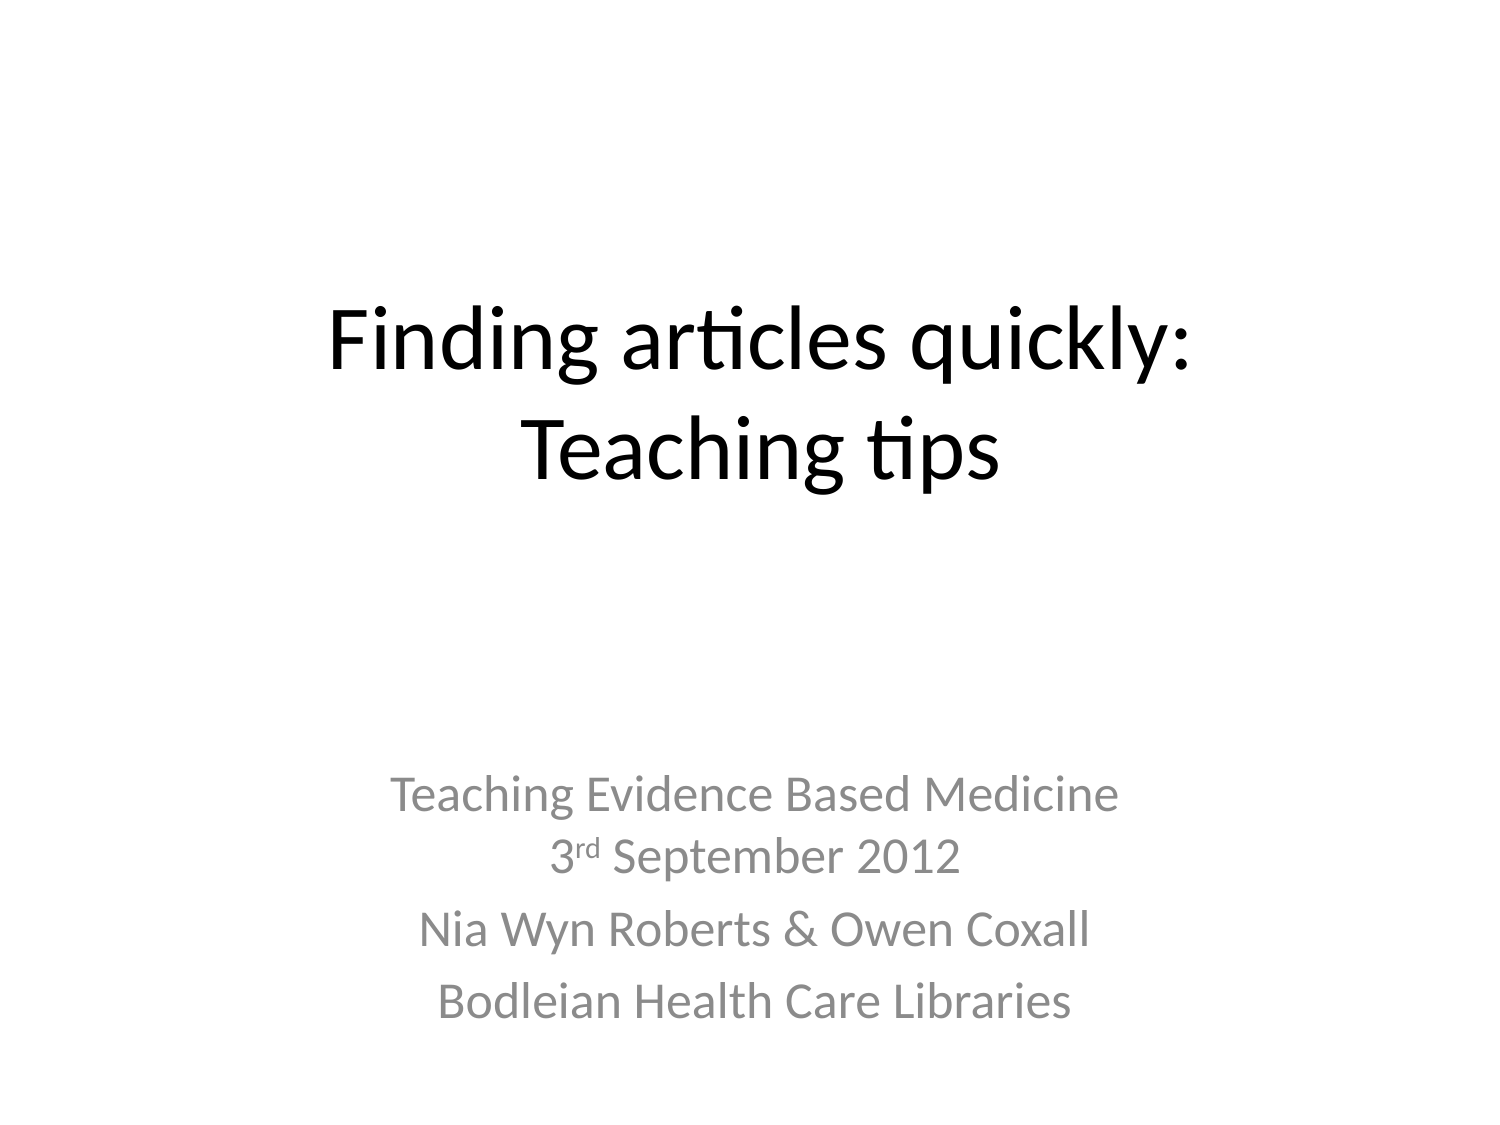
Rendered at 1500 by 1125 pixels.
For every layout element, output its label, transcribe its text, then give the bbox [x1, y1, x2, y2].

title Finding articles quickly: Teaching tips [123, 267, 1399, 509]
subtitle Teaching Evidence Based Medicine 3rd September 2012 Nia Wyn Roberts & Owen Coxall Bodleian Health Care Libraries [230, 751, 1281, 1039]
